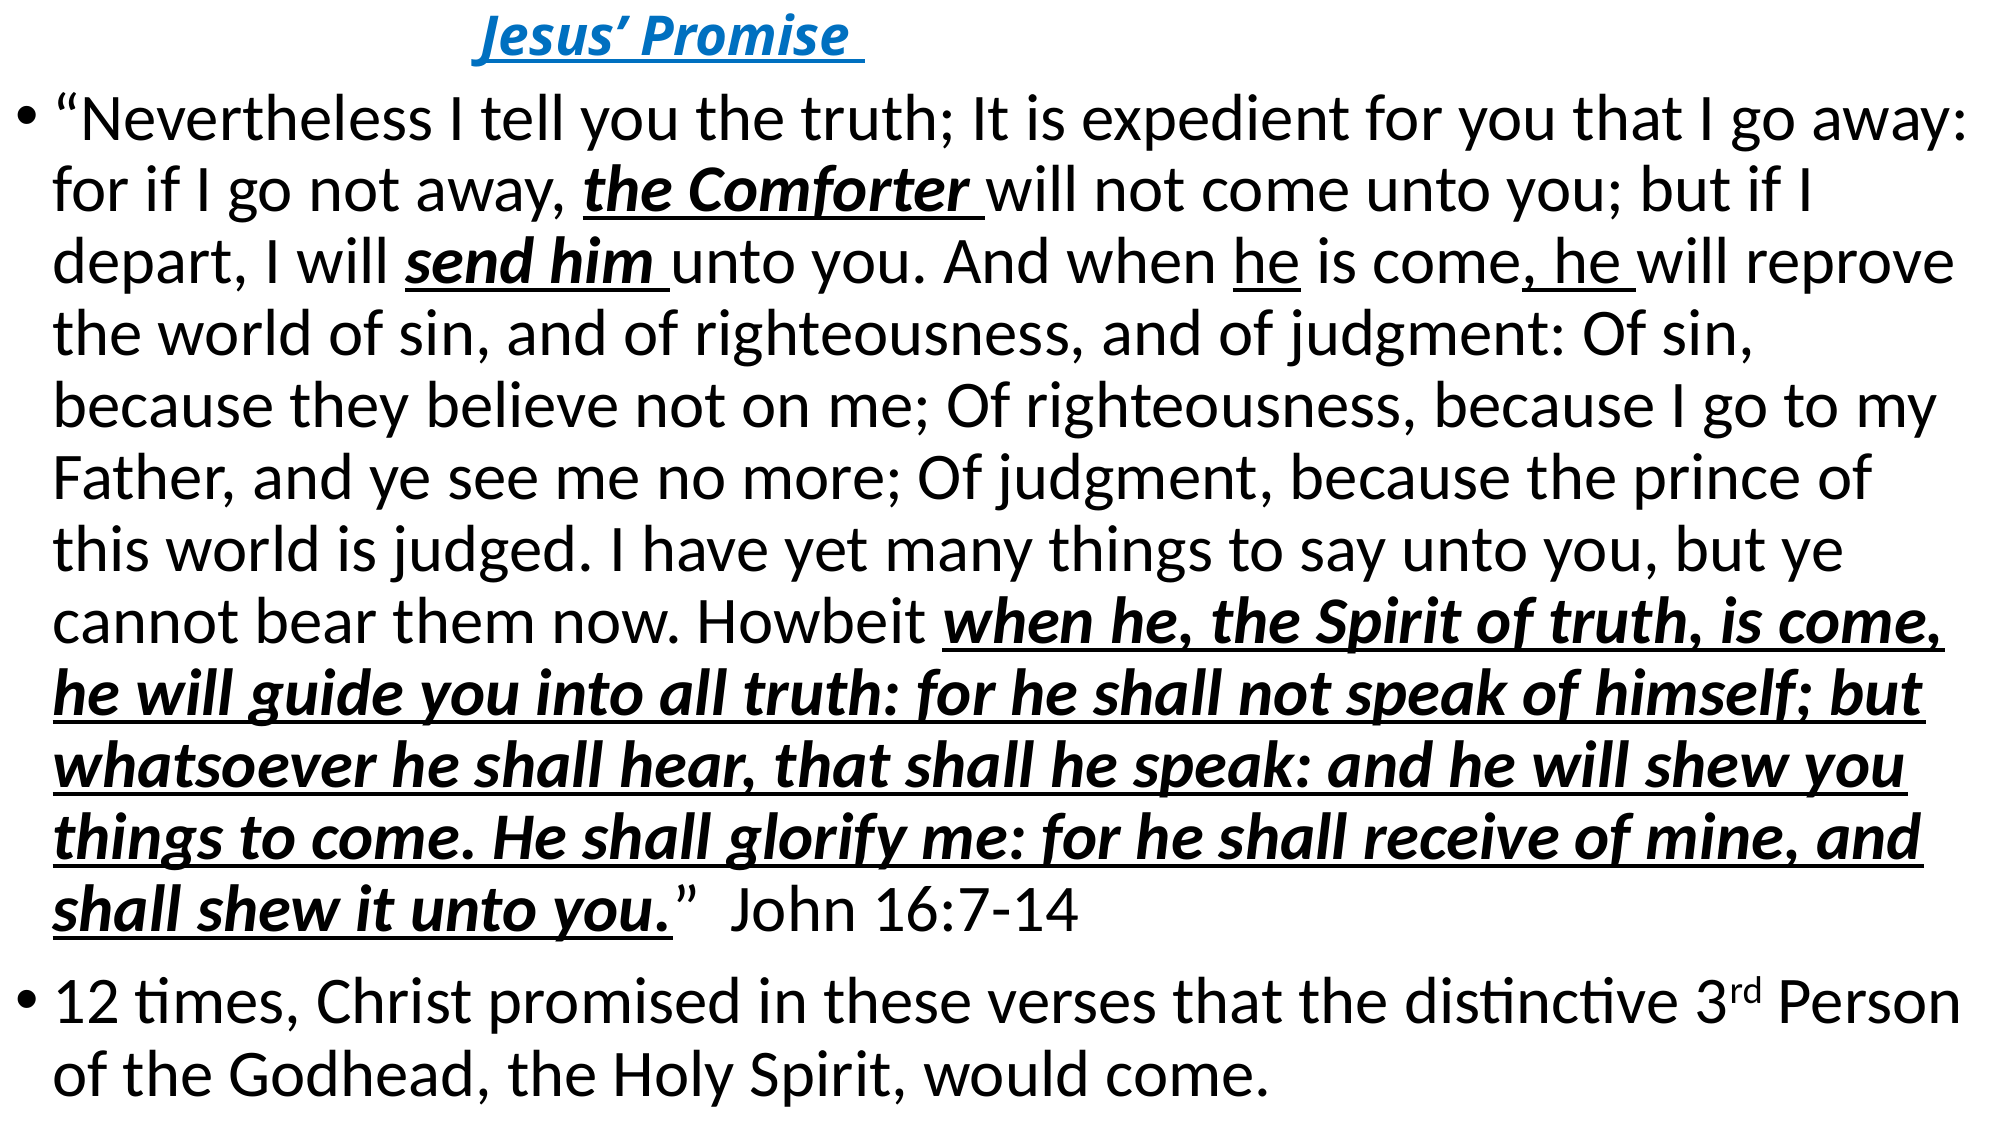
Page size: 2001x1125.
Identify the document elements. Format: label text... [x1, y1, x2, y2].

title Jesus’ Promise [137, 0, 1863, 75]
list “Nevertheless I tell you the truth; It is expedient for you that I go away: for if I go not away, the Comforter will not come unto you; but if I depart, I will send him unto you. And when he is come, he will reprove the world of sin, and of righteousness, and of judgment: Of sin, because they believe not on me; Of righteousness, because I go to my Father, and ye see me no more; Of judgment, because the prince of this world is judged. I have yet many things to say unto you, but ye cannot bear them now. Howbeit when he, the Spirit of truth, is come, he will guide you into all truth: for he shall not speak of himself; but whatsoever he shall hear, that shall he speak: and he will shew you things to come. He shall glorify me: for he shall receive of mine, and shall shew it unto you.” John 16:7-14 12 times, Christ promised in these verses that the distinctive 3rd Person of the Godhead, the Holy Spirit, would come. [0, 75, 2000, 1125]
